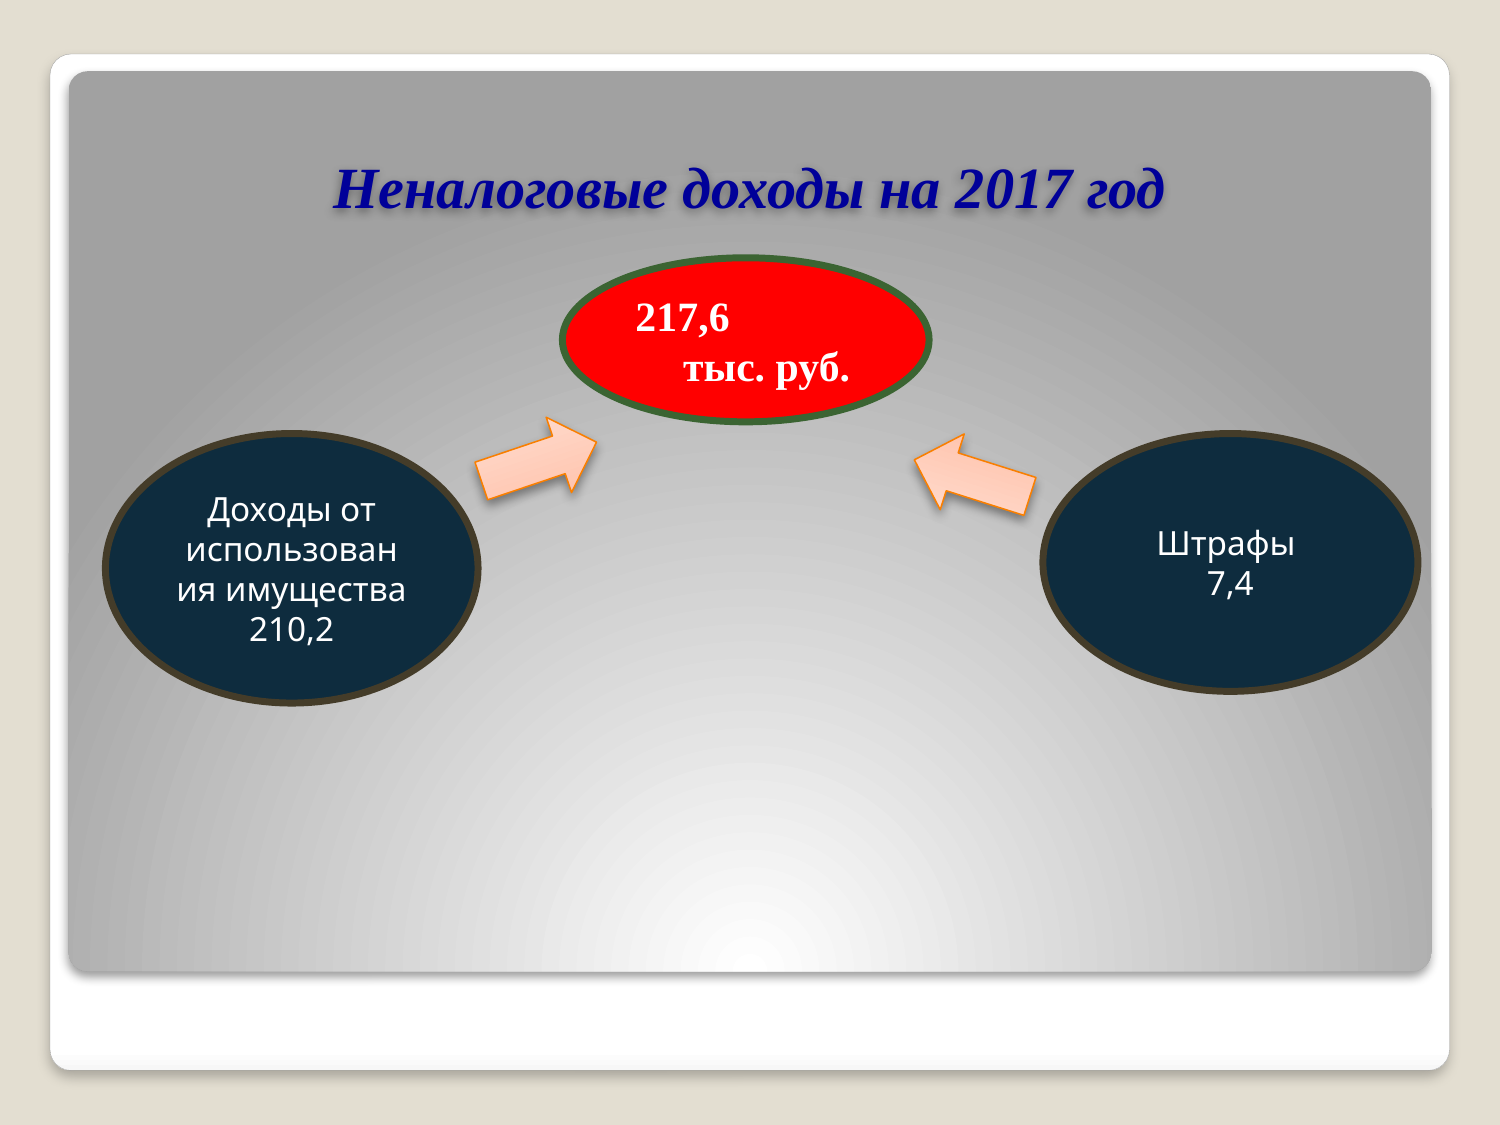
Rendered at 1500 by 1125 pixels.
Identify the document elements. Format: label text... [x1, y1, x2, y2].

title Неналоговые доходы на 2017 год [102, 59, 1398, 229]
text_box 217,6 тыс. руб. [558, 254, 933, 426]
text_box Доходы от использования имущества 210,2 [101, 430, 482, 707]
text_box [913, 433, 1037, 517]
text_box [474, 416, 598, 501]
text_box Штрафы 7,4 [1039, 430, 1422, 695]
